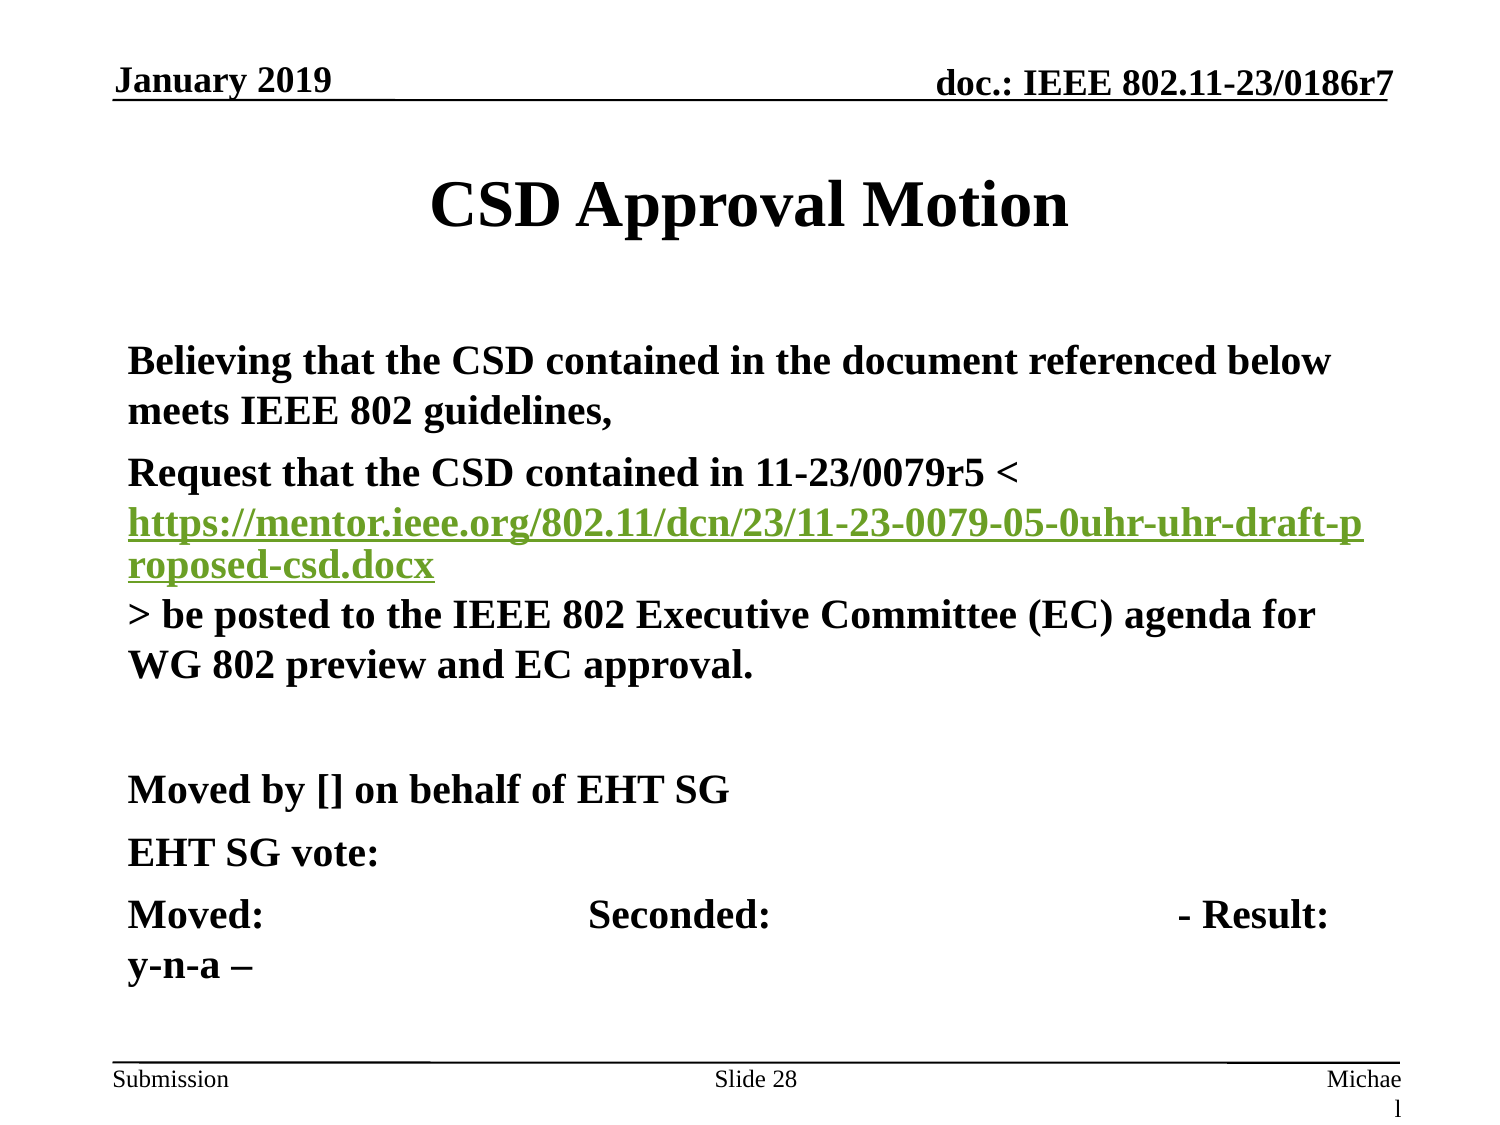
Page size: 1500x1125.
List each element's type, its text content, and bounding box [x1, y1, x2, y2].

title CSD Approval Motion [112, 112, 1388, 288]
footer Michael Montemurro, BlackBerry [1324, 1061, 1402, 1125]
slide_number Slide 28 [712, 1061, 800, 1123]
list Believing that the CSD contained in the document referenced below meets IEEE 802 guidelines, Request that the CSD contained in 11-23/0079r5 <https://mentor.ieee.org/802.11/dcn/23/11-23-0079-05-0uhr-uhr-draft-proposed-csd.docx> be posted to the IEEE 802 Executive Committee (EC) agenda for WG 802 preview and EC approval. Moved by [] on behalf of EHT SG EHT SG vote: Moved: Seconded: - Result: y-n-a – [112, 324, 1388, 1000]
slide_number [114, 0, 335, 101]
